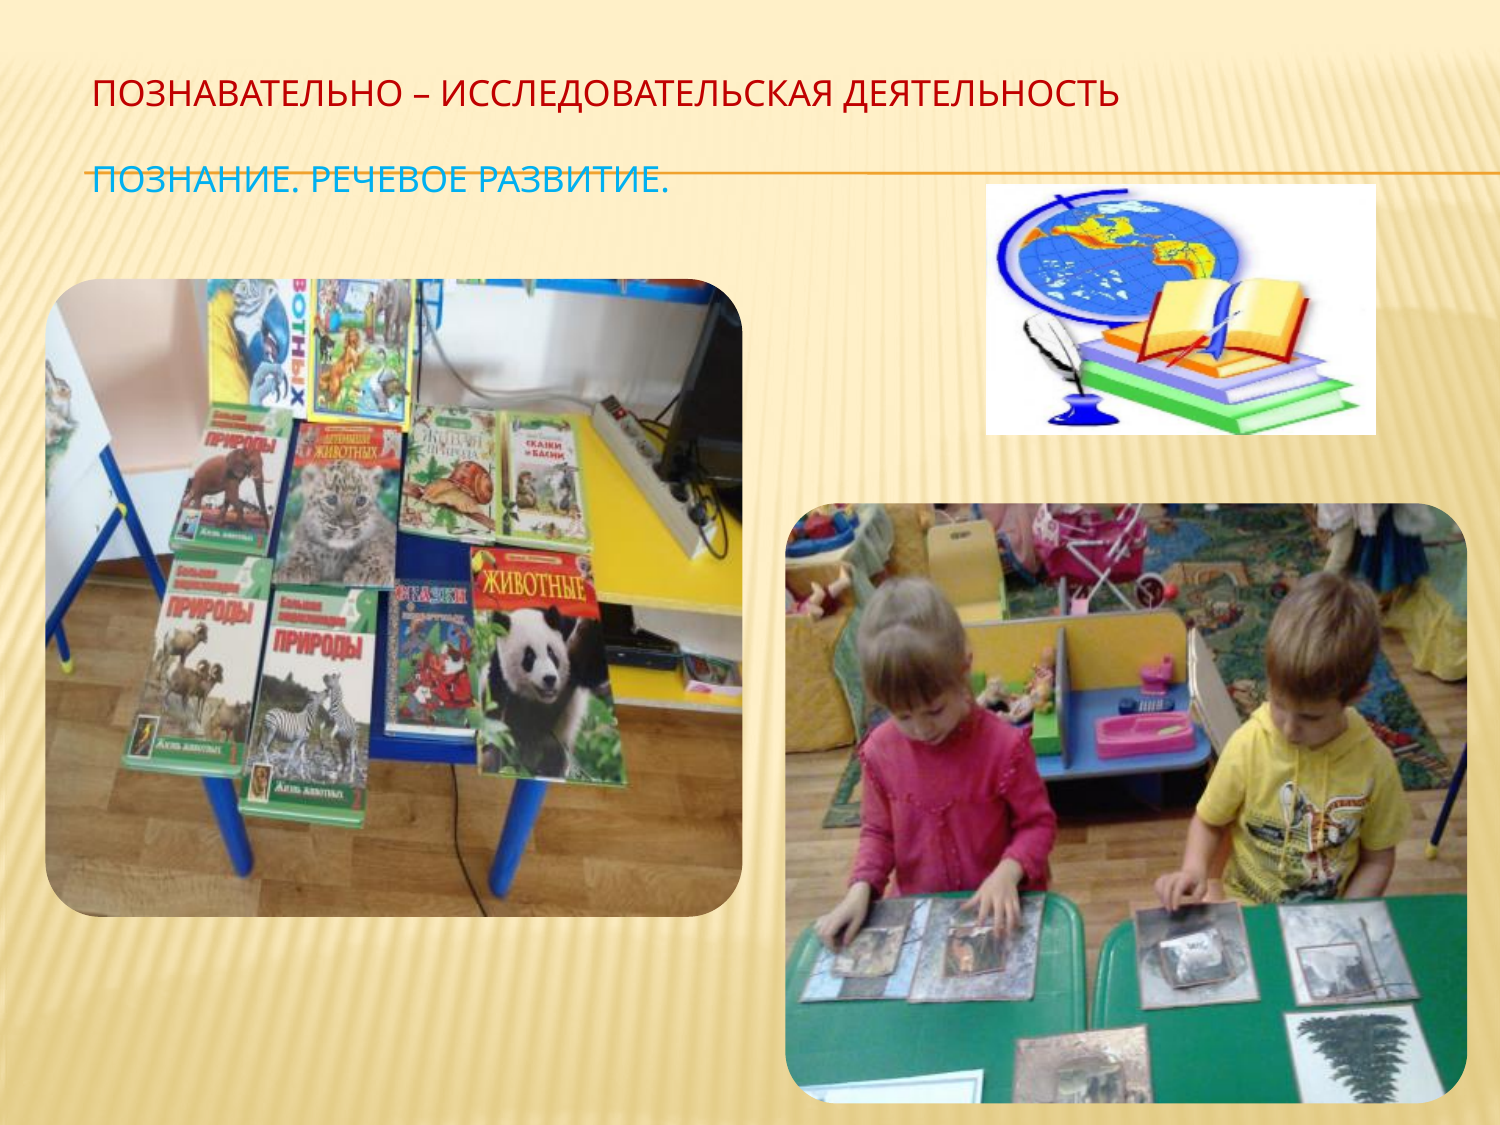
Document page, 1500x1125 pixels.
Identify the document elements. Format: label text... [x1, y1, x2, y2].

picture [985, 184, 1377, 435]
title Познавательно – исследовательская деятельность Познание. Речевое развитие. [76, 19, 1427, 266]
picture [45, 278, 743, 918]
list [785, 503, 1468, 1104]
